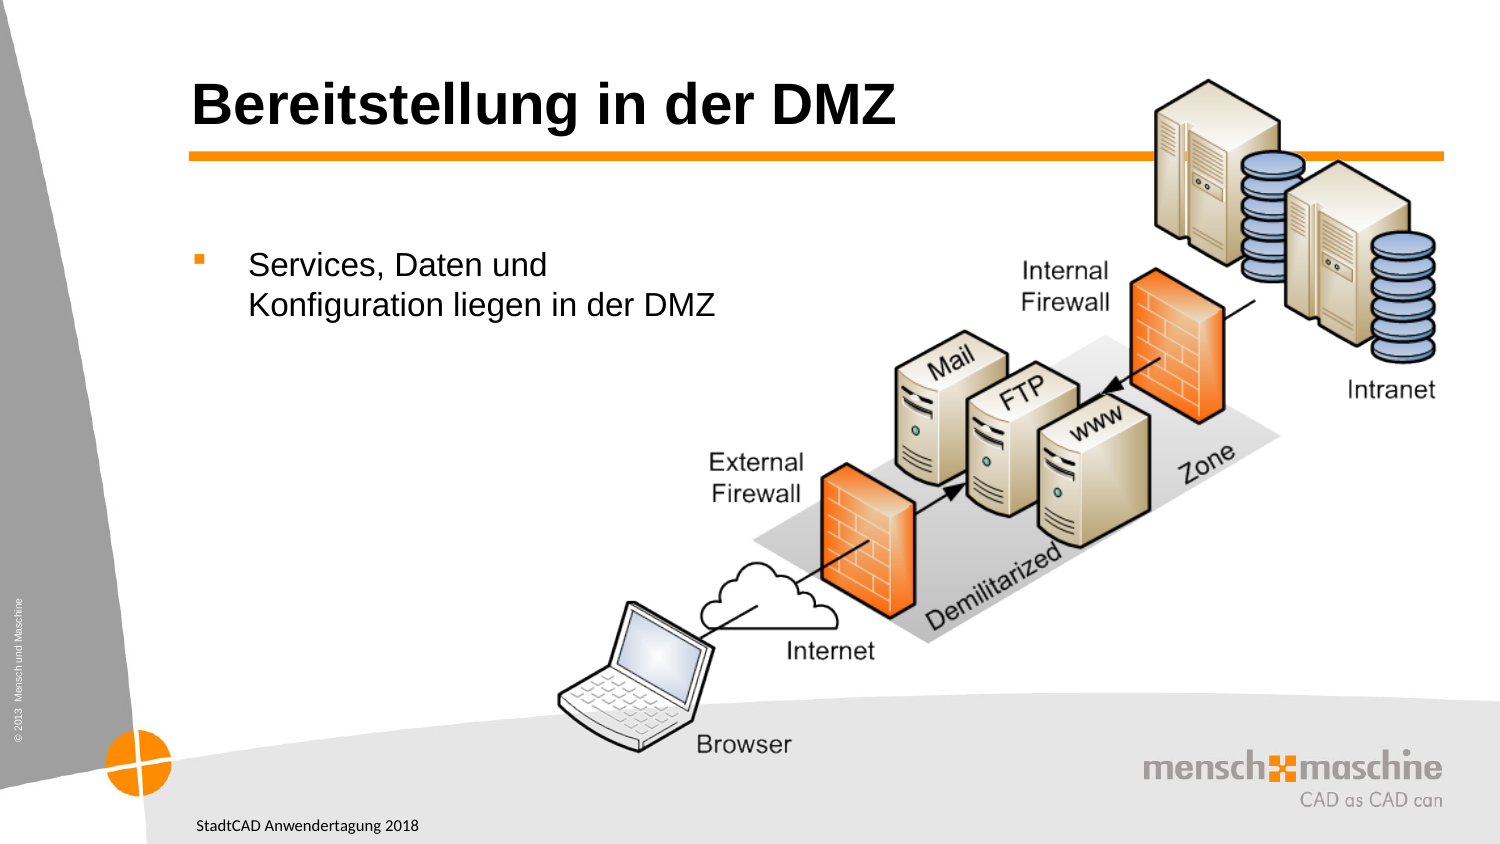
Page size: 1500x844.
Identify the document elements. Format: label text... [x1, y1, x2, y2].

picture [0, 0, 1500, 844]
list Services, Daten und Konfiguration liegen in der DMZ [177, 236, 552, 680]
title Bereitstellung in der DMZ [177, 59, 1447, 148]
